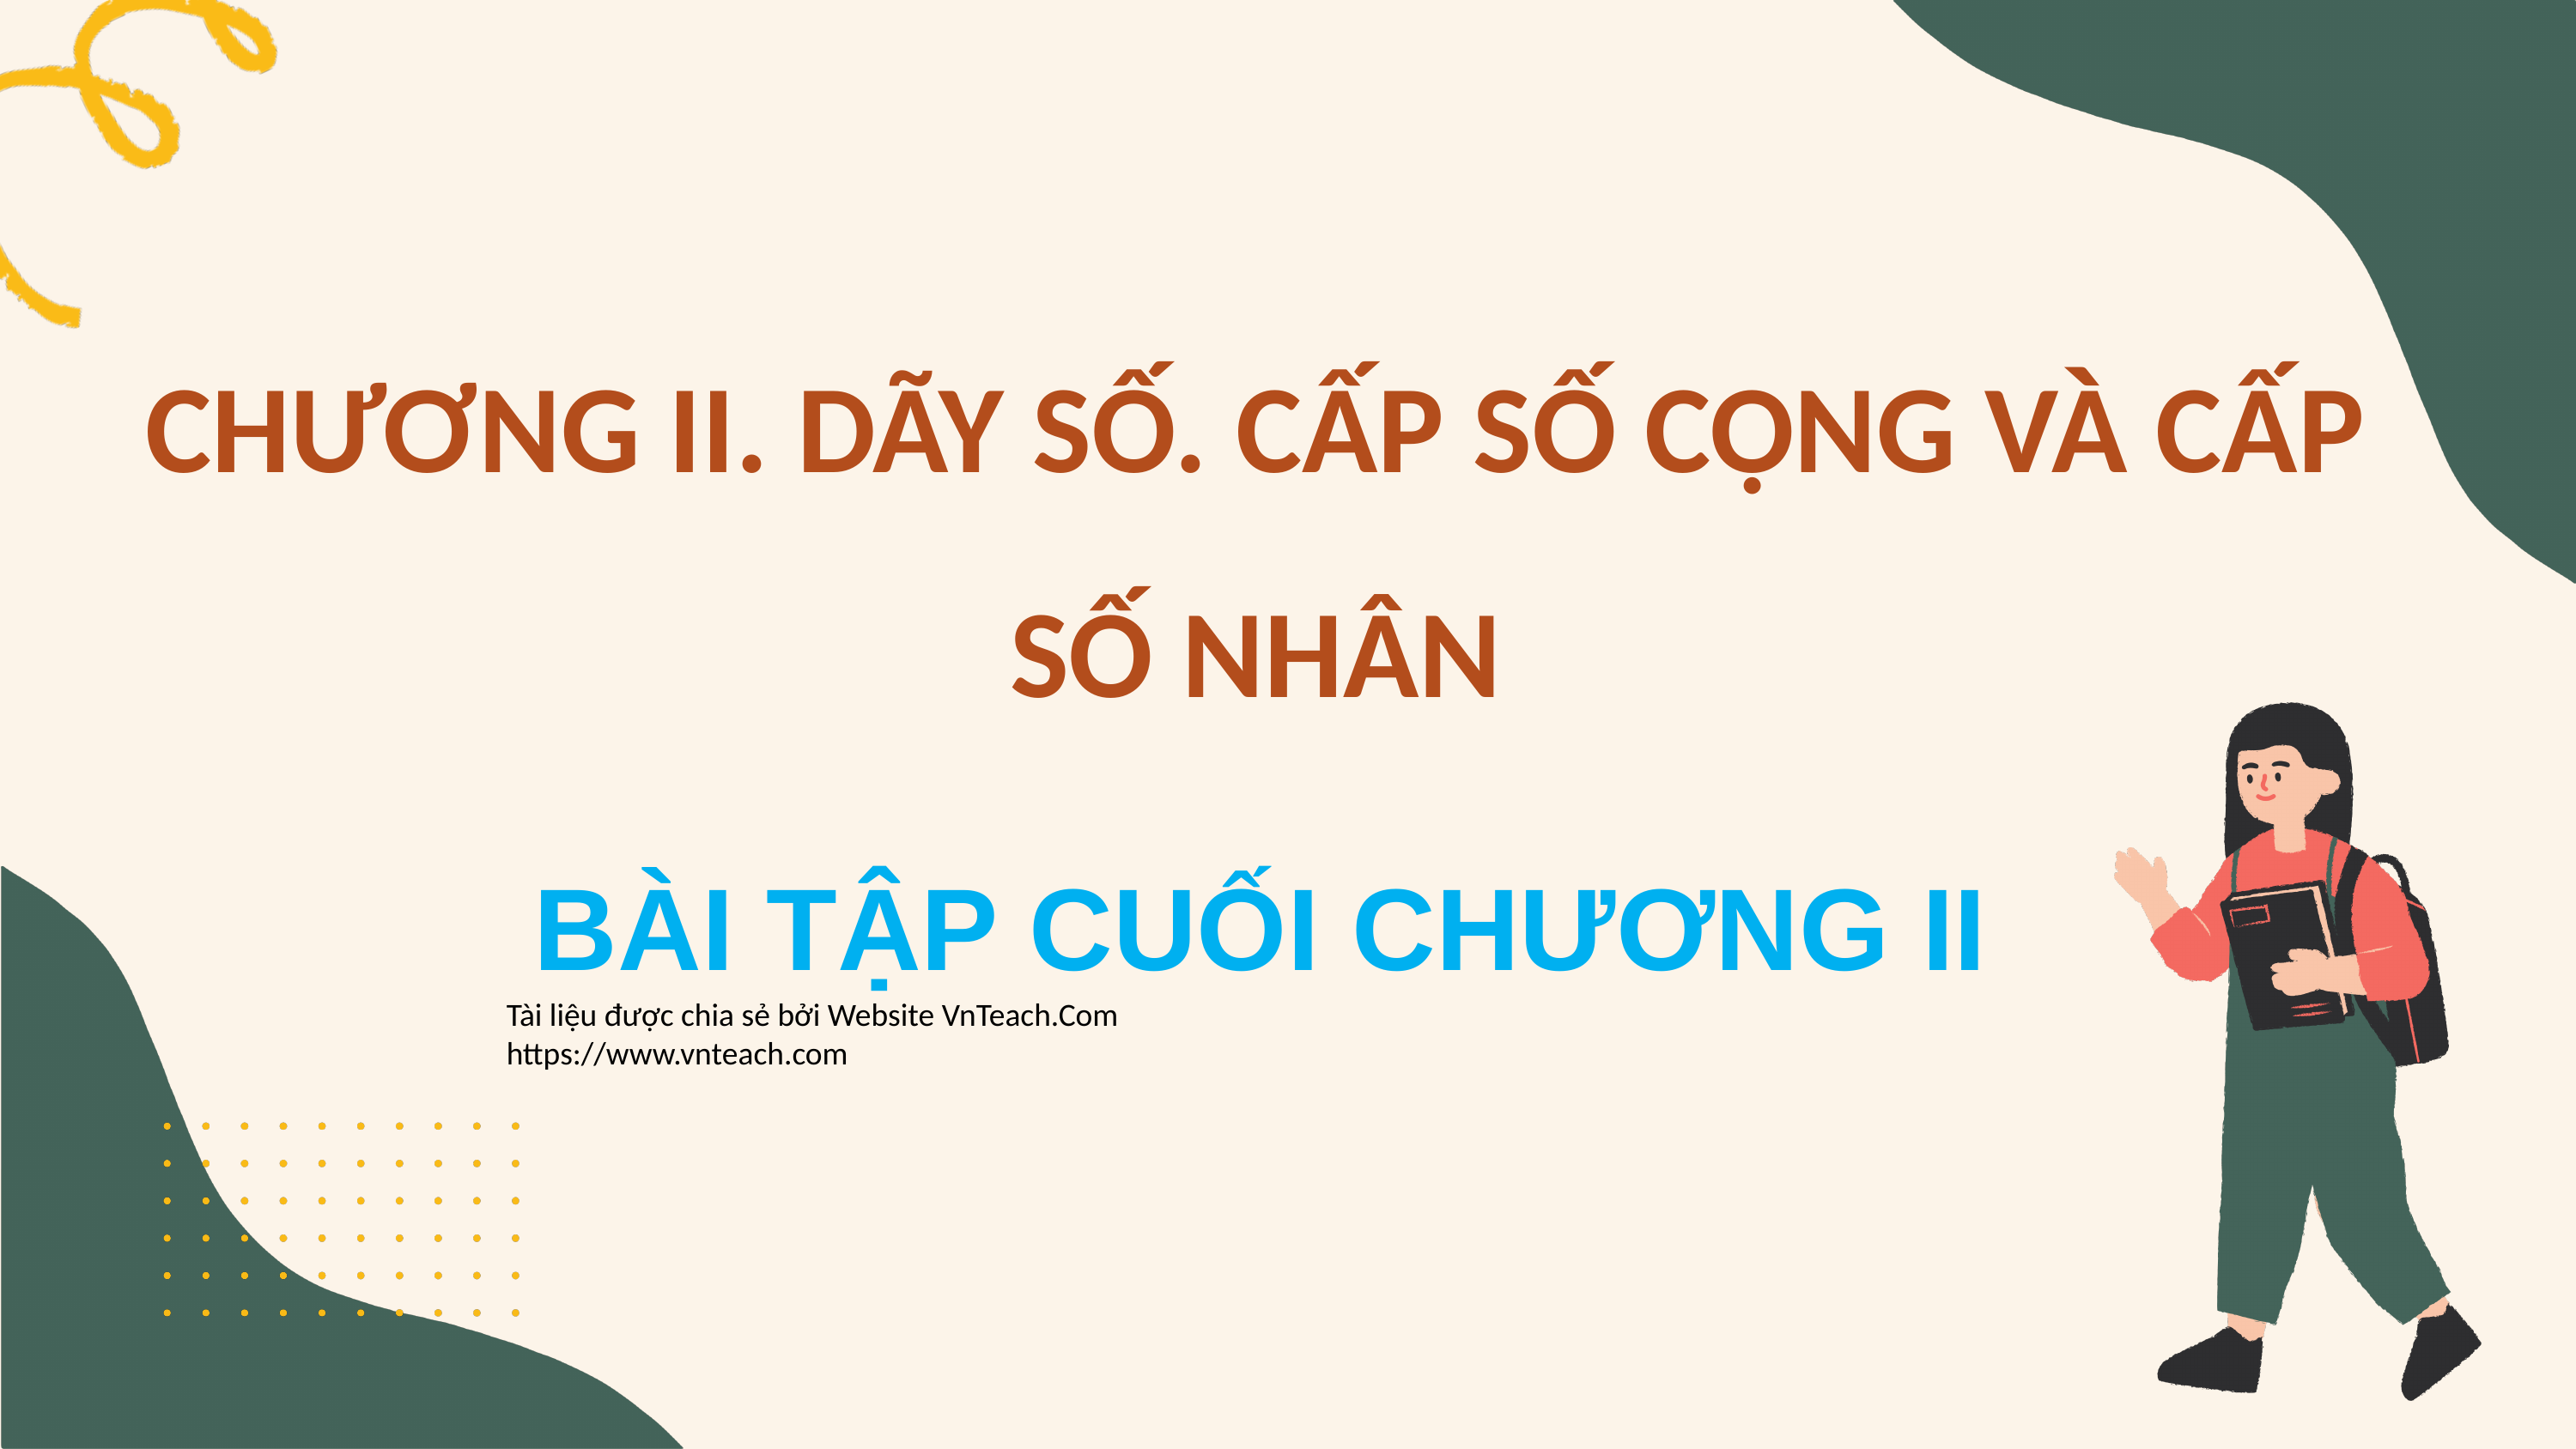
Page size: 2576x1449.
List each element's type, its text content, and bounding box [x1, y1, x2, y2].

picture [1, 815, 683, 1449]
text_box CHƯƠNG II. DÃY SỐ. CẤP SỐ CỘNG VÀ CẤP SỐ NHÂN [96, 265, 2415, 730]
picture [2114, 702, 2482, 1401]
text_box Tài liệu được chia sẻ bởi Website VnTeach.Com https://www.vnteach.com [637, 987, 1831, 1077]
text_box BÀI TẬP CUỐI CHƯƠNG II [418, 778, 2104, 1000]
picture [0, 0, 361, 352]
picture [1893, 0, 2576, 634]
